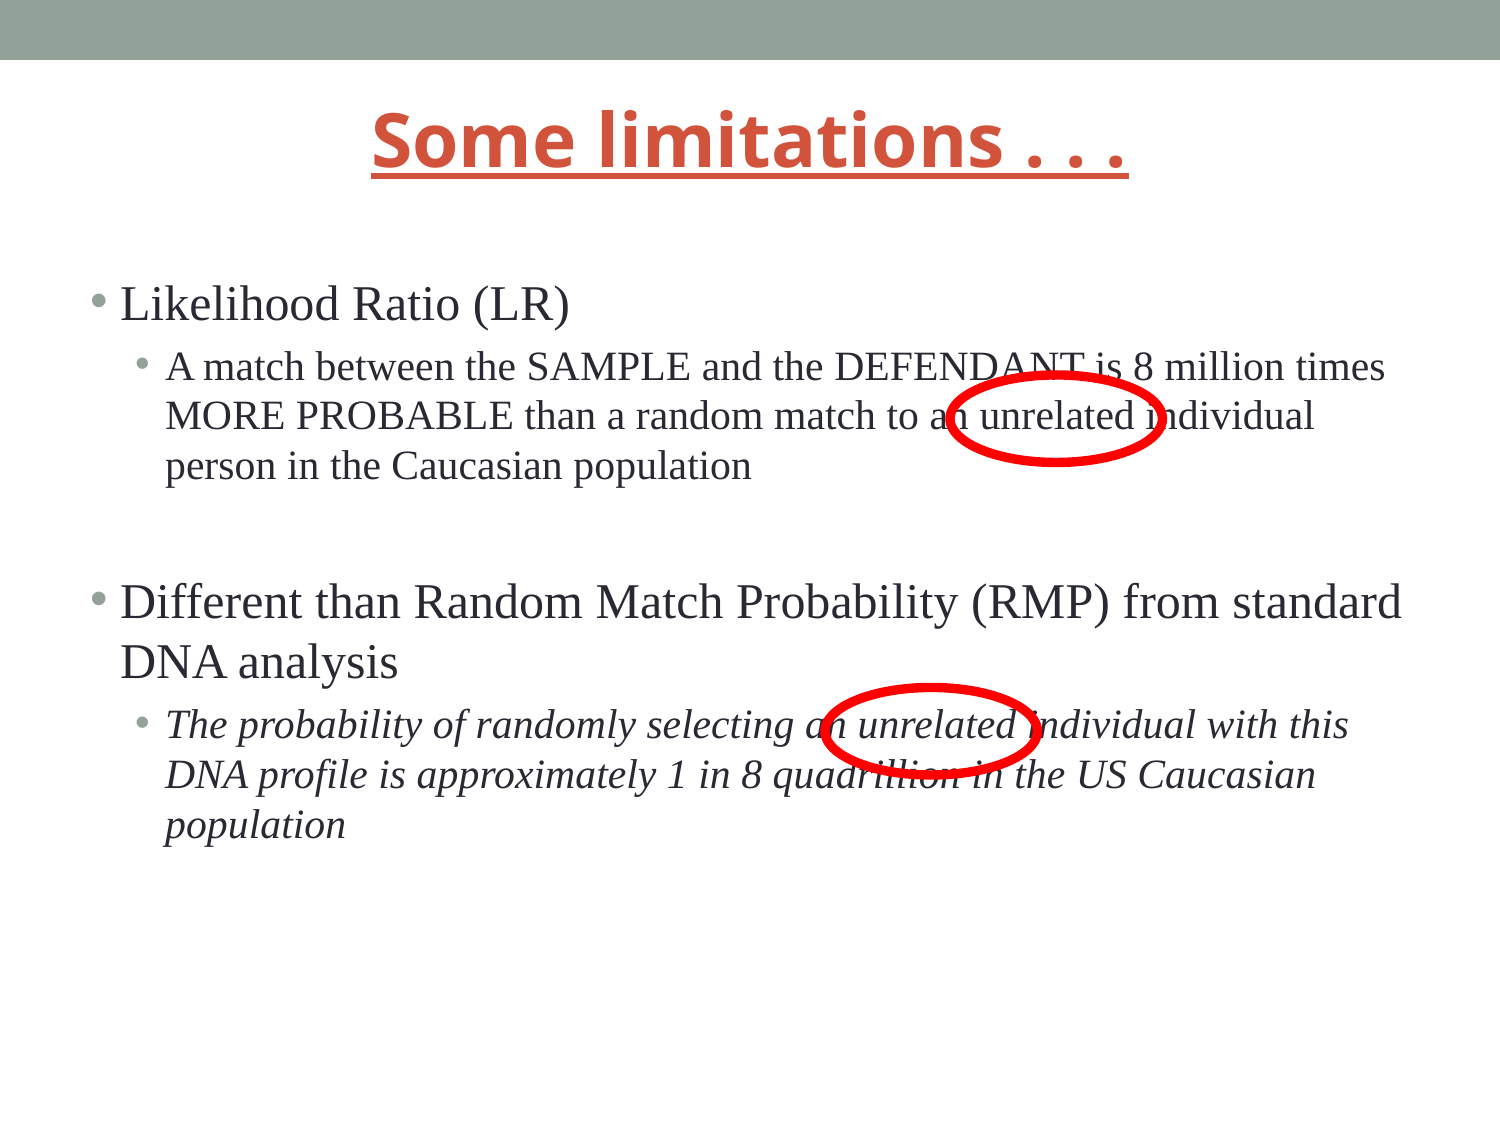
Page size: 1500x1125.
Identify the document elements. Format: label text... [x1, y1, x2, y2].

text_box [949, 374, 1163, 463]
list Likelihood Ratio (LR) A match between the SAMPLE and the DEFENDANT is 8 million times MORE PROBABLE than a random match to an unrelated individual person in the Caucasian population Different than Random Match Probability (RMP) from standard DNA analysis The probability of randomly selecting an unrelated individual with this DNA profile is approximately 1 in 8 quadrillion in the US Caucasian population [75, 262, 1425, 1000]
text_box [824, 687, 1038, 775]
title Some limitations . . . [37, 62, 1463, 213]
